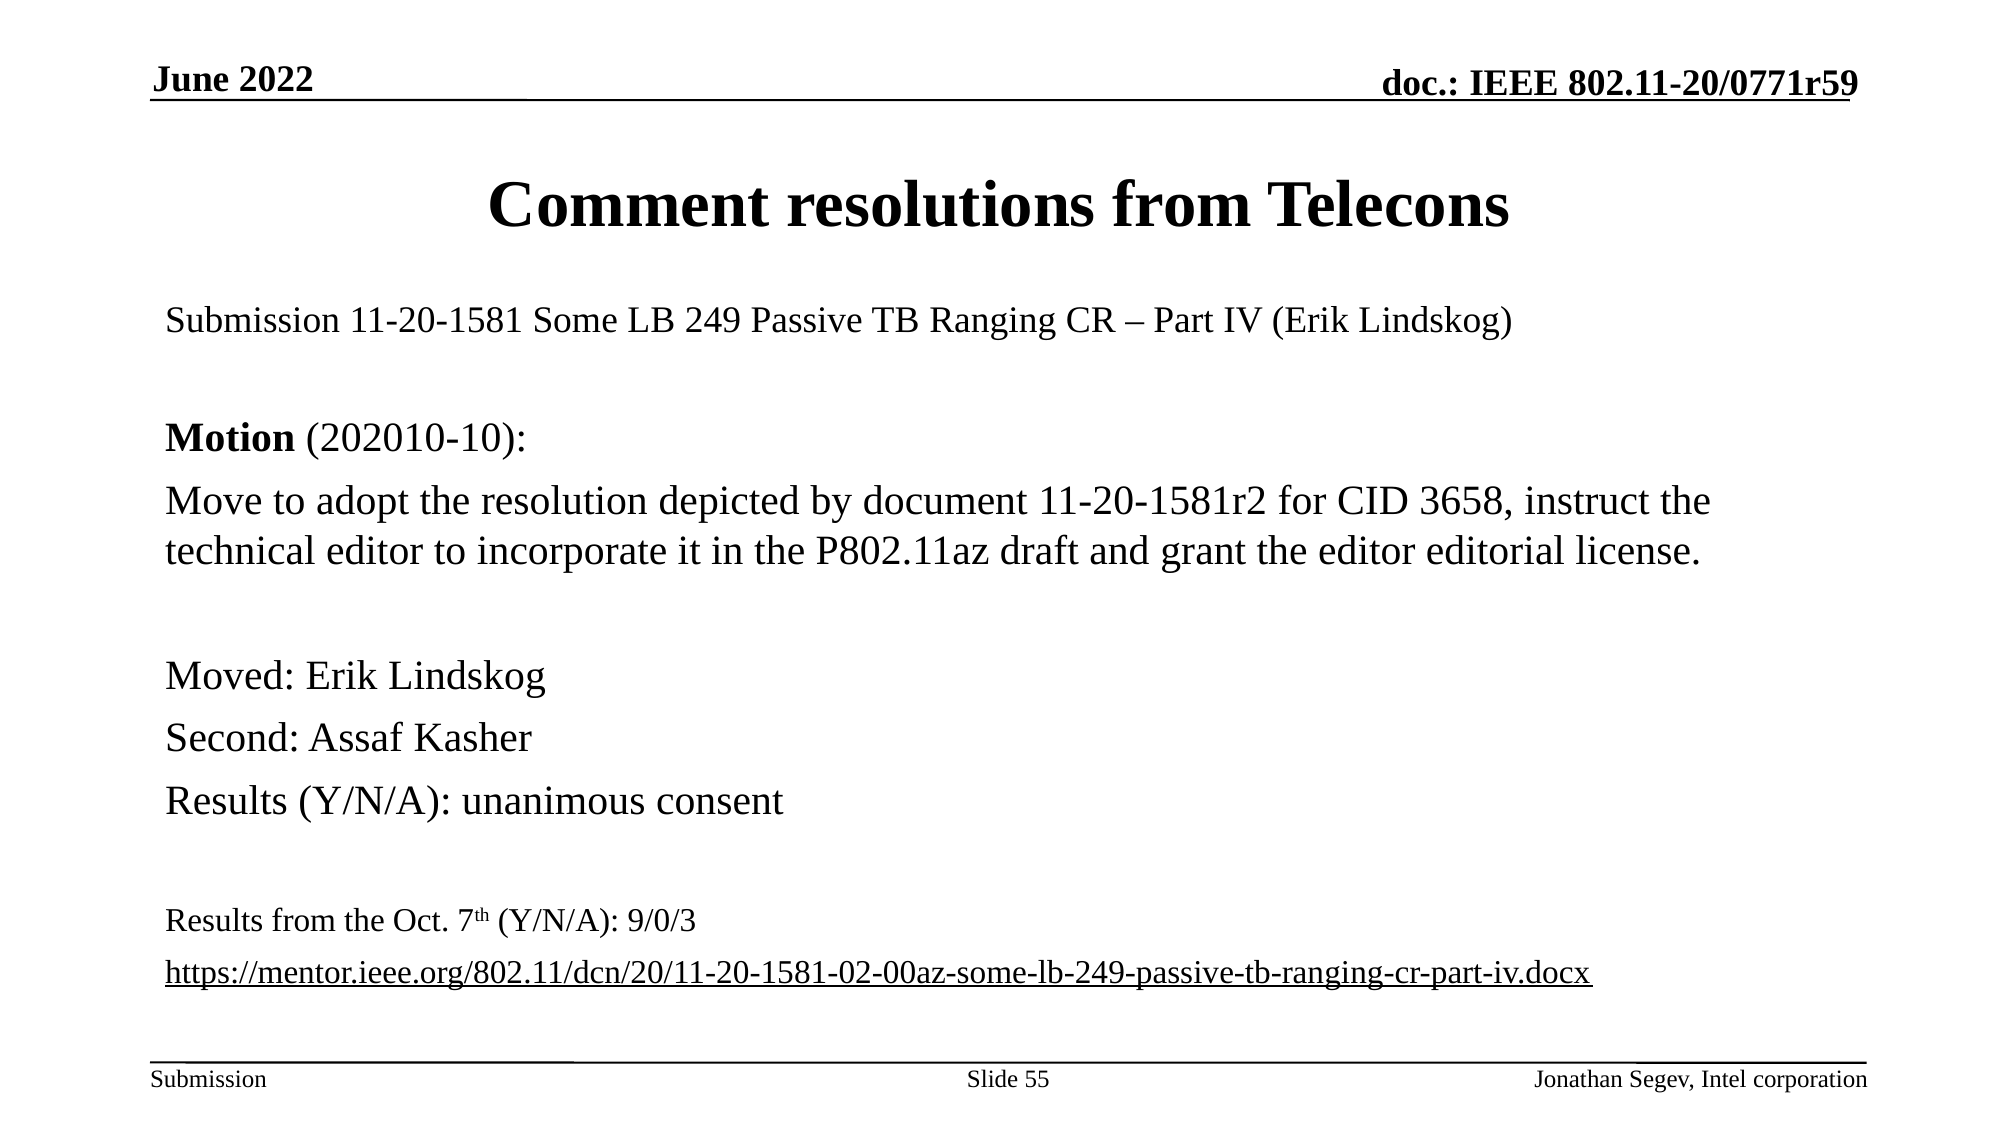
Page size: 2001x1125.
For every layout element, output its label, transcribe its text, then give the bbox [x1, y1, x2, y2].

footer Jonathan Segev, Intel corporation [1171, 1061, 1869, 1093]
slide_number Slide 55 [950, 1061, 1067, 1123]
list Submission 11-20-1581 Some LB 249 Passive TB Ranging CR – Part IV (Erik Lindskog) Motion (202010-10): Move to adopt the resolution depicted by document 11-20-1581r2 for CID 3658, instruct the technical editor to incorporate it in the P802.11az draft and grant the editor editorial license. Moved: Erik Lindskog Second: Assaf Kasher Results (Y/N/A): unanimous consent Results from the Oct. 7th (Y/N/A): 9/0/3 https://mentor.ieee.org/802.11/dcn/20/11-20-1581-02-00az-some-lb-249-passive-tb-ranging-cr-part-iv.docx [149, 286, 1850, 1000]
title Comment resolutions from Telecons [149, 112, 1850, 286]
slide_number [152, 54, 563, 100]
